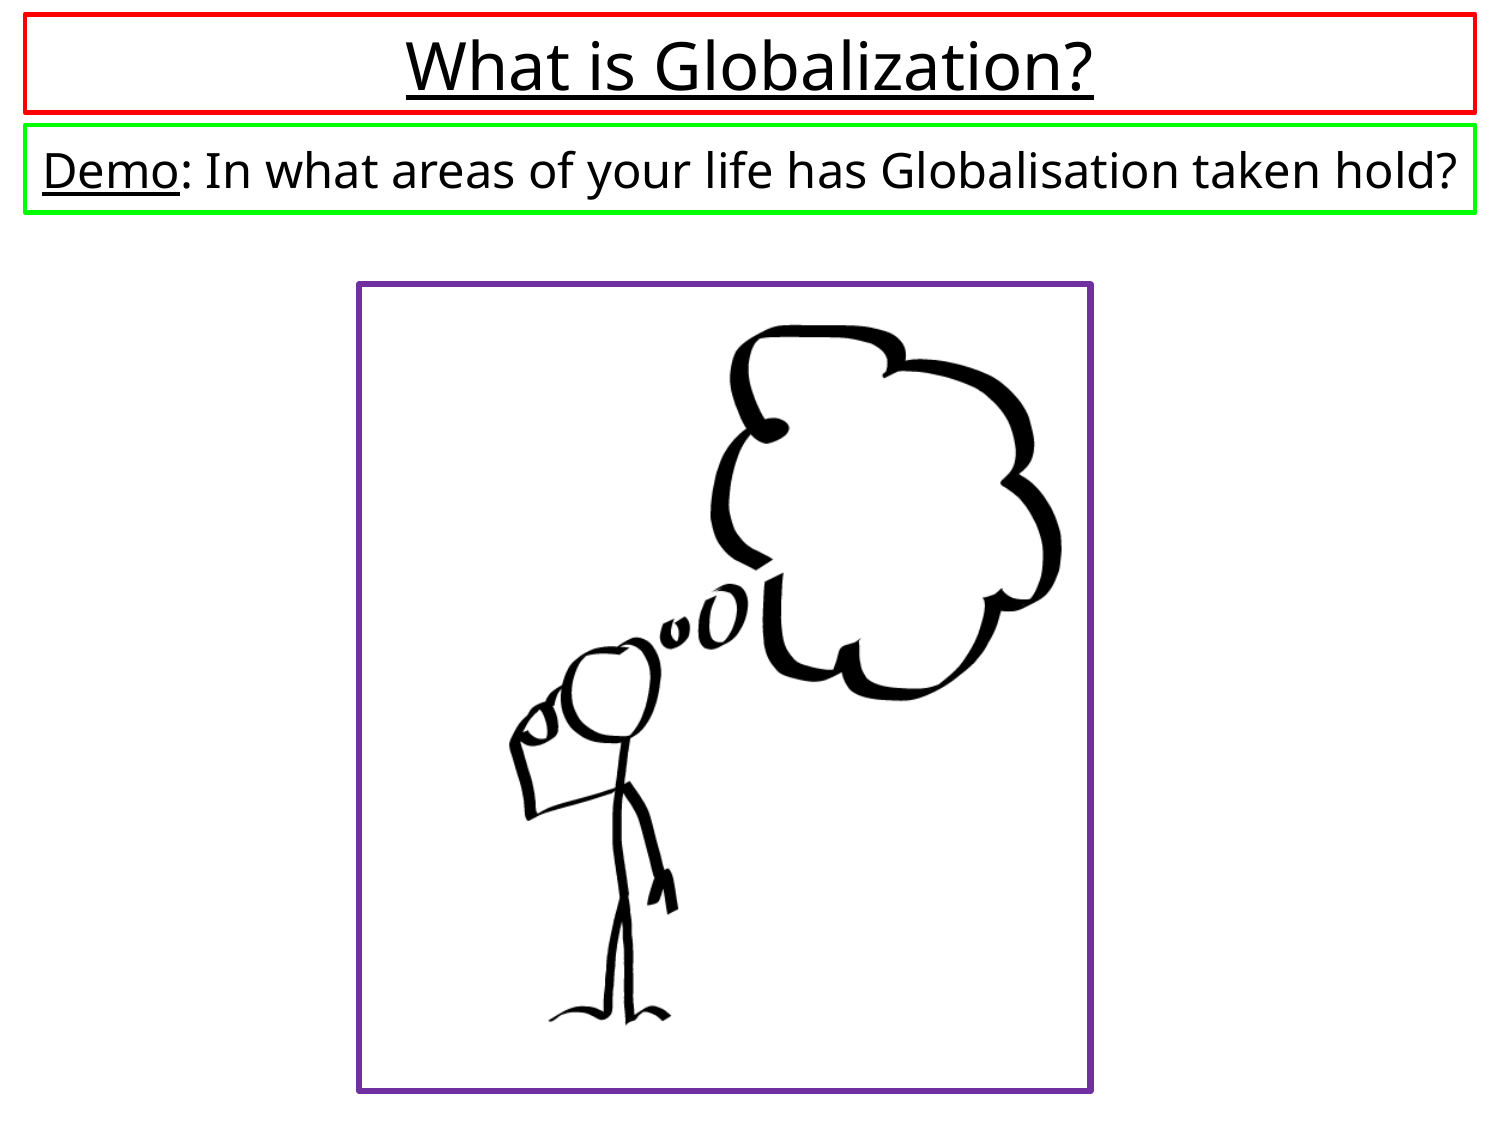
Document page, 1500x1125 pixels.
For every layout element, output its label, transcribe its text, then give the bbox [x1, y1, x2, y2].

text_box Demo: In what areas of your life has Globalisation taken hold? [24, 124, 1475, 213]
picture [362, 287, 1088, 1089]
text_box What is Globalization? [24, 14, 1475, 113]
